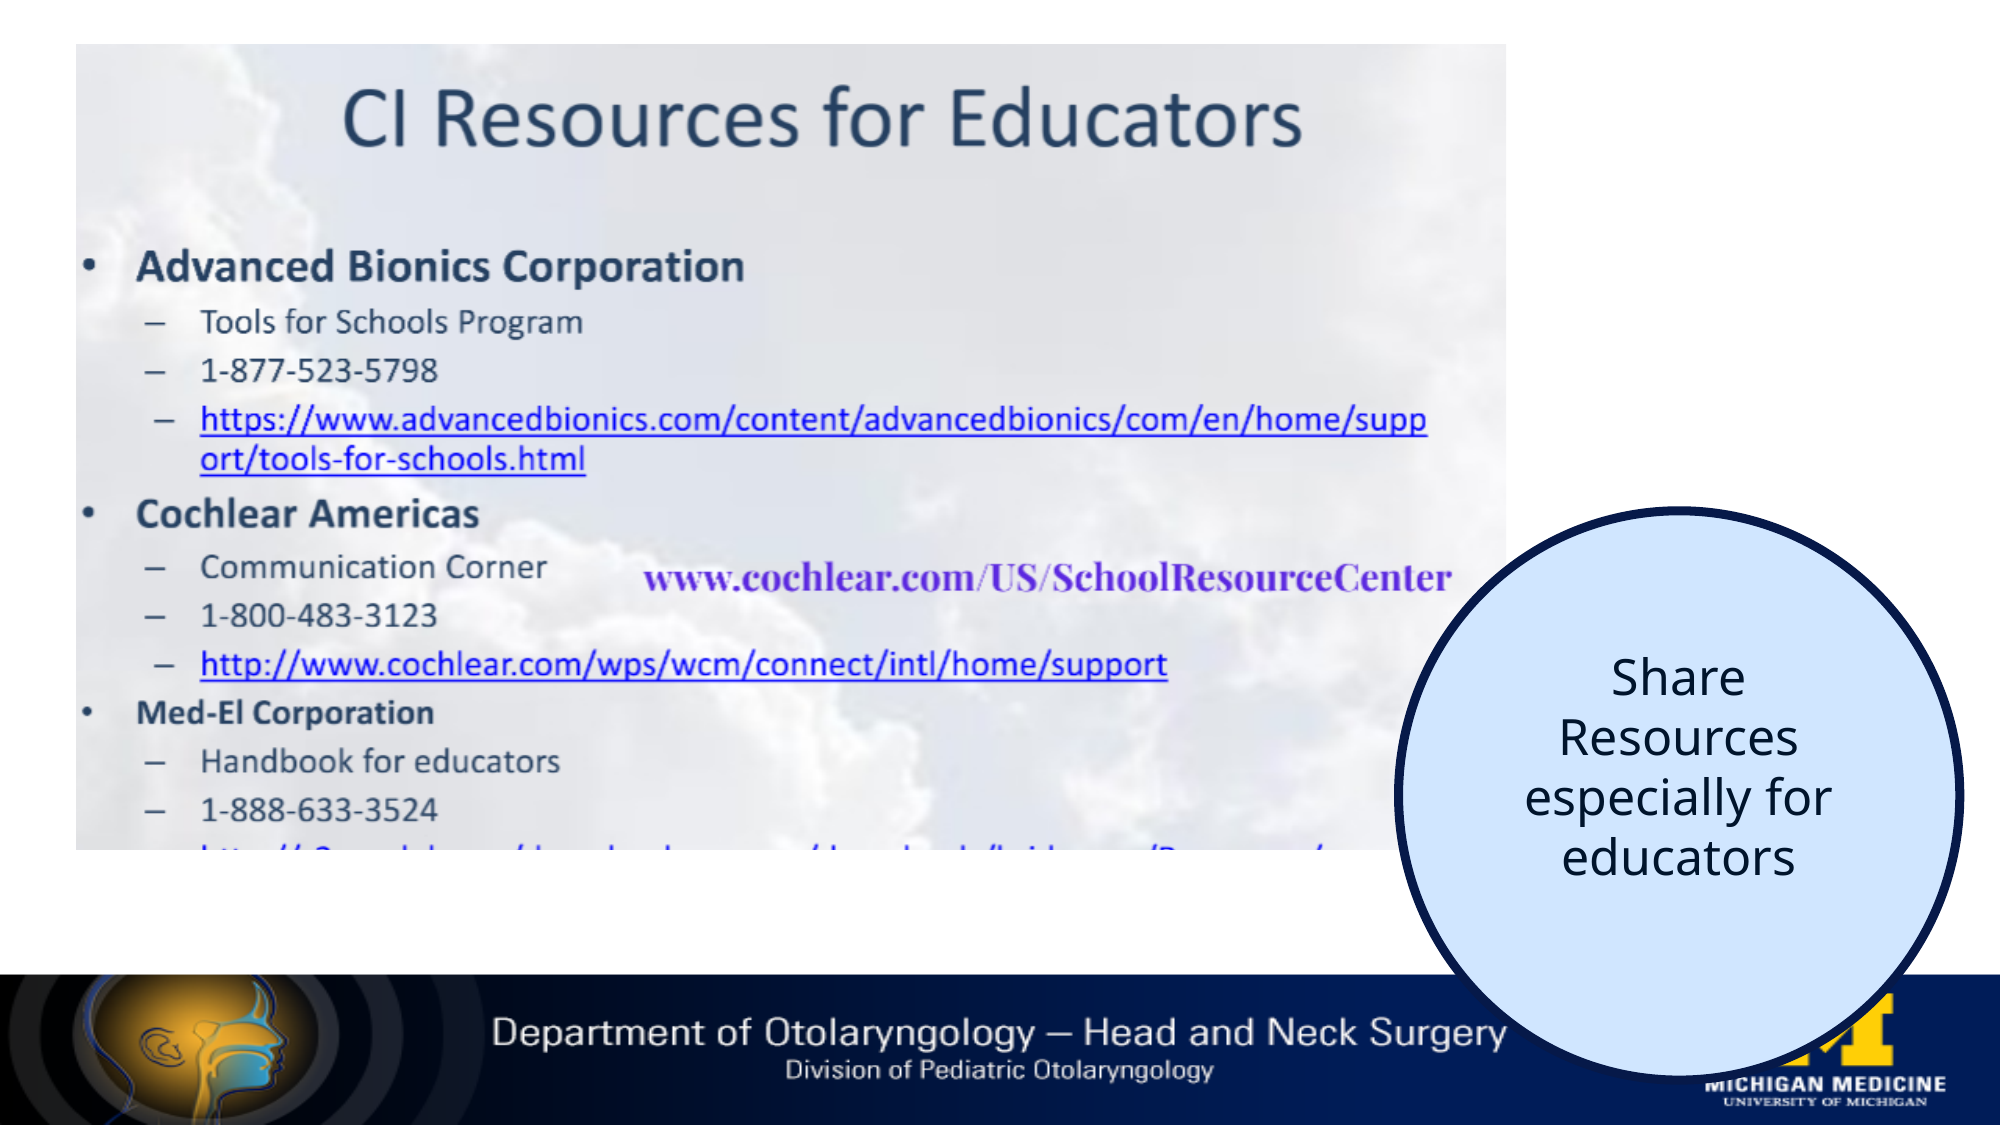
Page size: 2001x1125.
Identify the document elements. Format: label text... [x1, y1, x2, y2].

picture [0, 0, 2000, 1125]
text_box Share Resources especially for educators [1401, 506, 1965, 1085]
